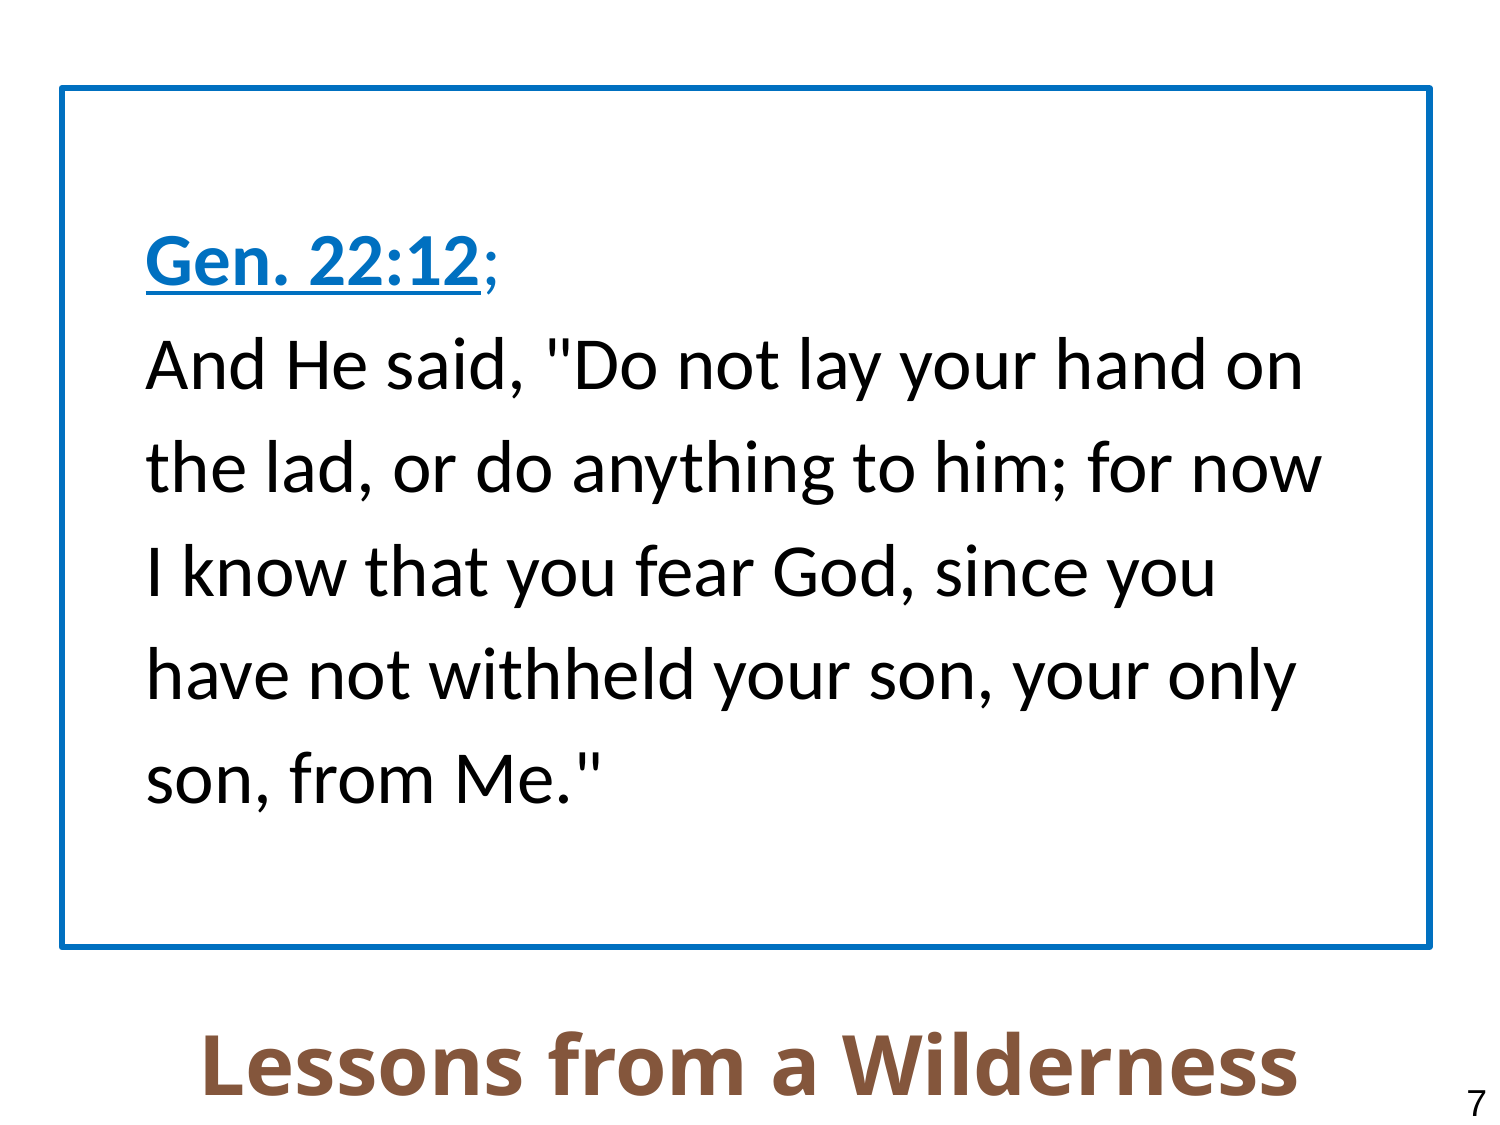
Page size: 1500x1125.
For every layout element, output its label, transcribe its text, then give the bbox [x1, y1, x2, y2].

text_box Lessons from a Wilderness Experience [0, 1004, 1500, 1125]
text_box 7 [1451, 1072, 1500, 1125]
text_box [60, 86, 1431, 949]
